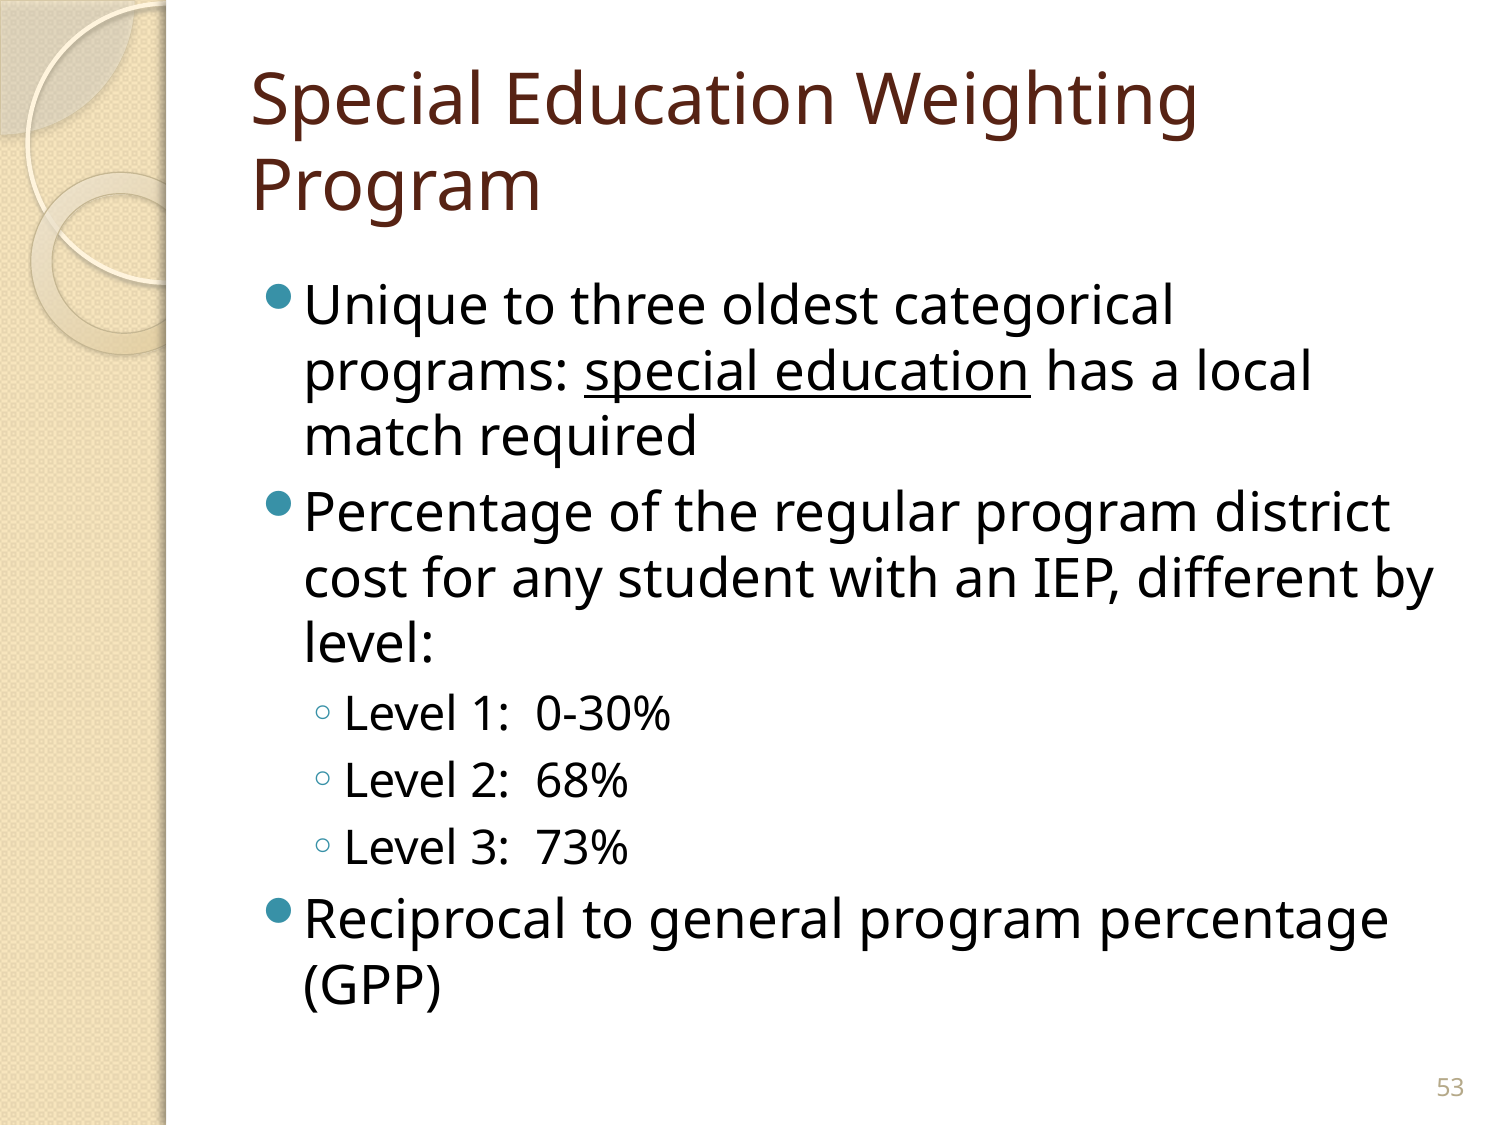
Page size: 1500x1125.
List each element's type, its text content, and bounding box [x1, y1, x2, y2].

title Special Education Weighting Program [235, 45, 1466, 233]
list Unique to three oldest categorical programs: special education has a local match required Percentage of the regular program district cost for any student with an IEP, different by level: Level 1: 0-30% Level 2: 68% Level 3: 73% Reciprocal to general program percentage (GPP) [235, 262, 1466, 1025]
slide_number 53 [1413, 1034, 1488, 1113]
